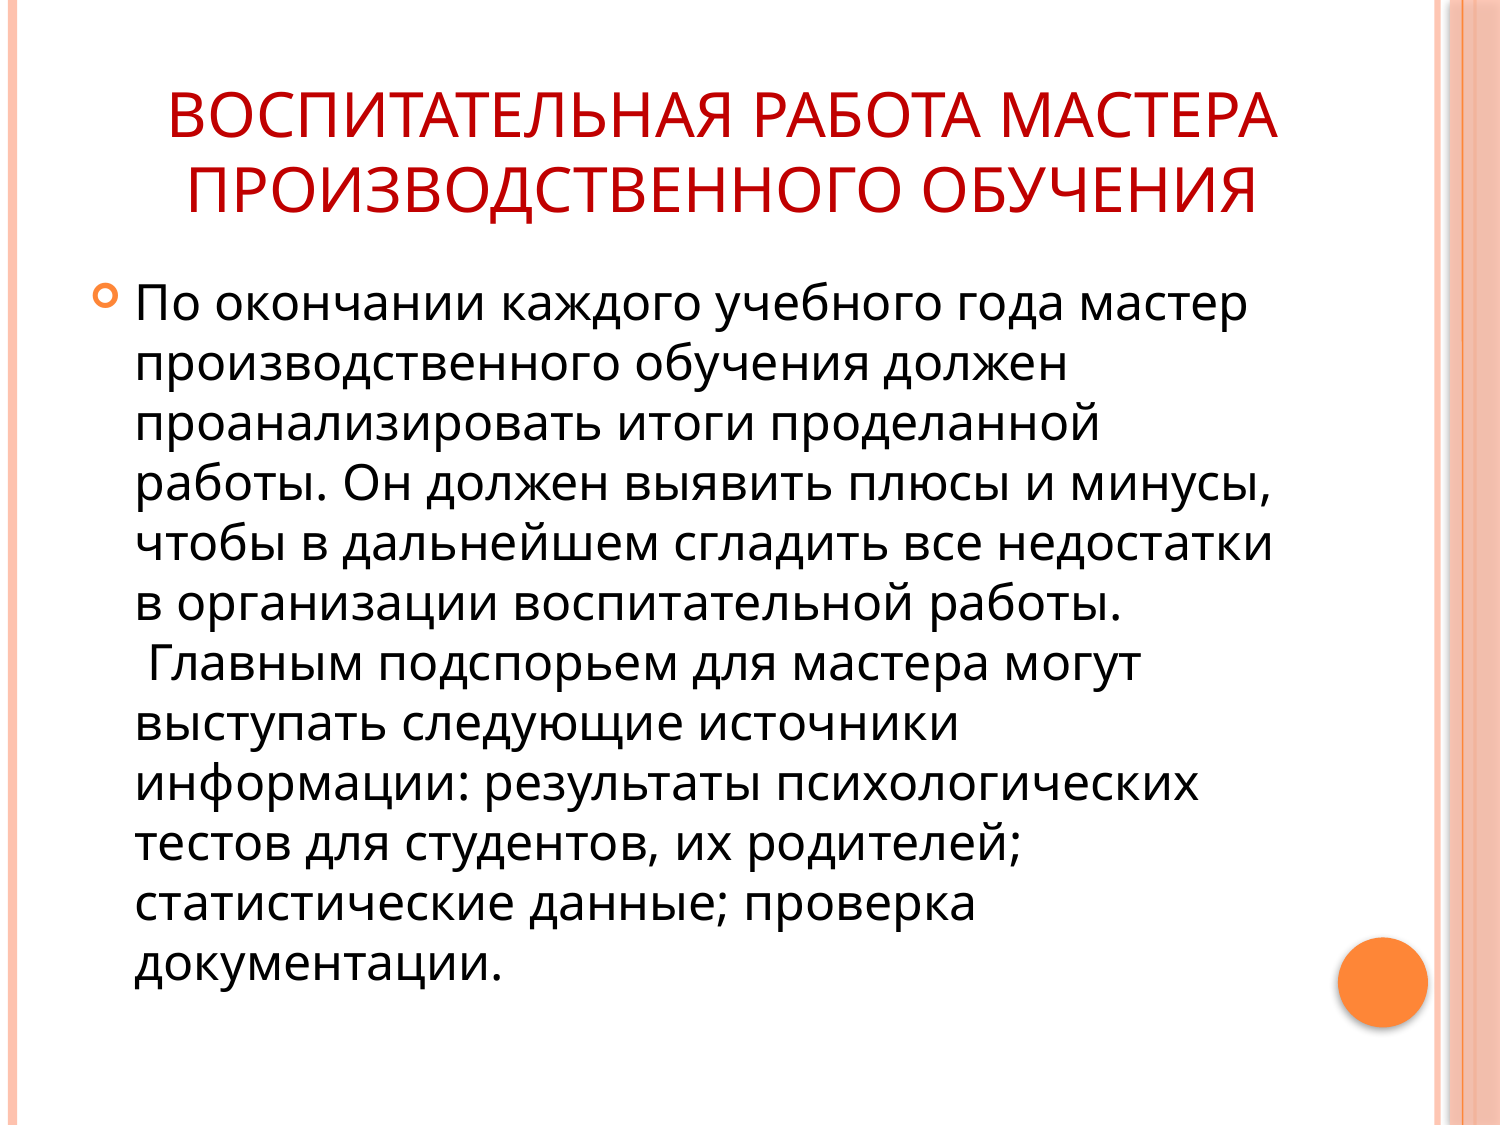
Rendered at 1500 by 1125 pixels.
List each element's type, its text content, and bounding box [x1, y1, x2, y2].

list По окончании каждого учебного года мастер производственного обучения должен проанализировать итоги проделанной работы. Он должен выявить плюсы и минусы, чтобы в дальнейшем сгладить все недостатки в организации воспитательной работы. Главным подспорьем для мастера могут выступать следующие источники информации: результаты психологических тестов для студентов, их родителей; статистические данные; проверка документации. [75, 262, 1300, 1062]
title ВОСПИТАТЕЛЬНАЯ РАБОТА МАСТЕРА ПРОИЗВОДСТВЕННОГО ОБУЧЕНИЯ [75, 45, 1372, 233]
